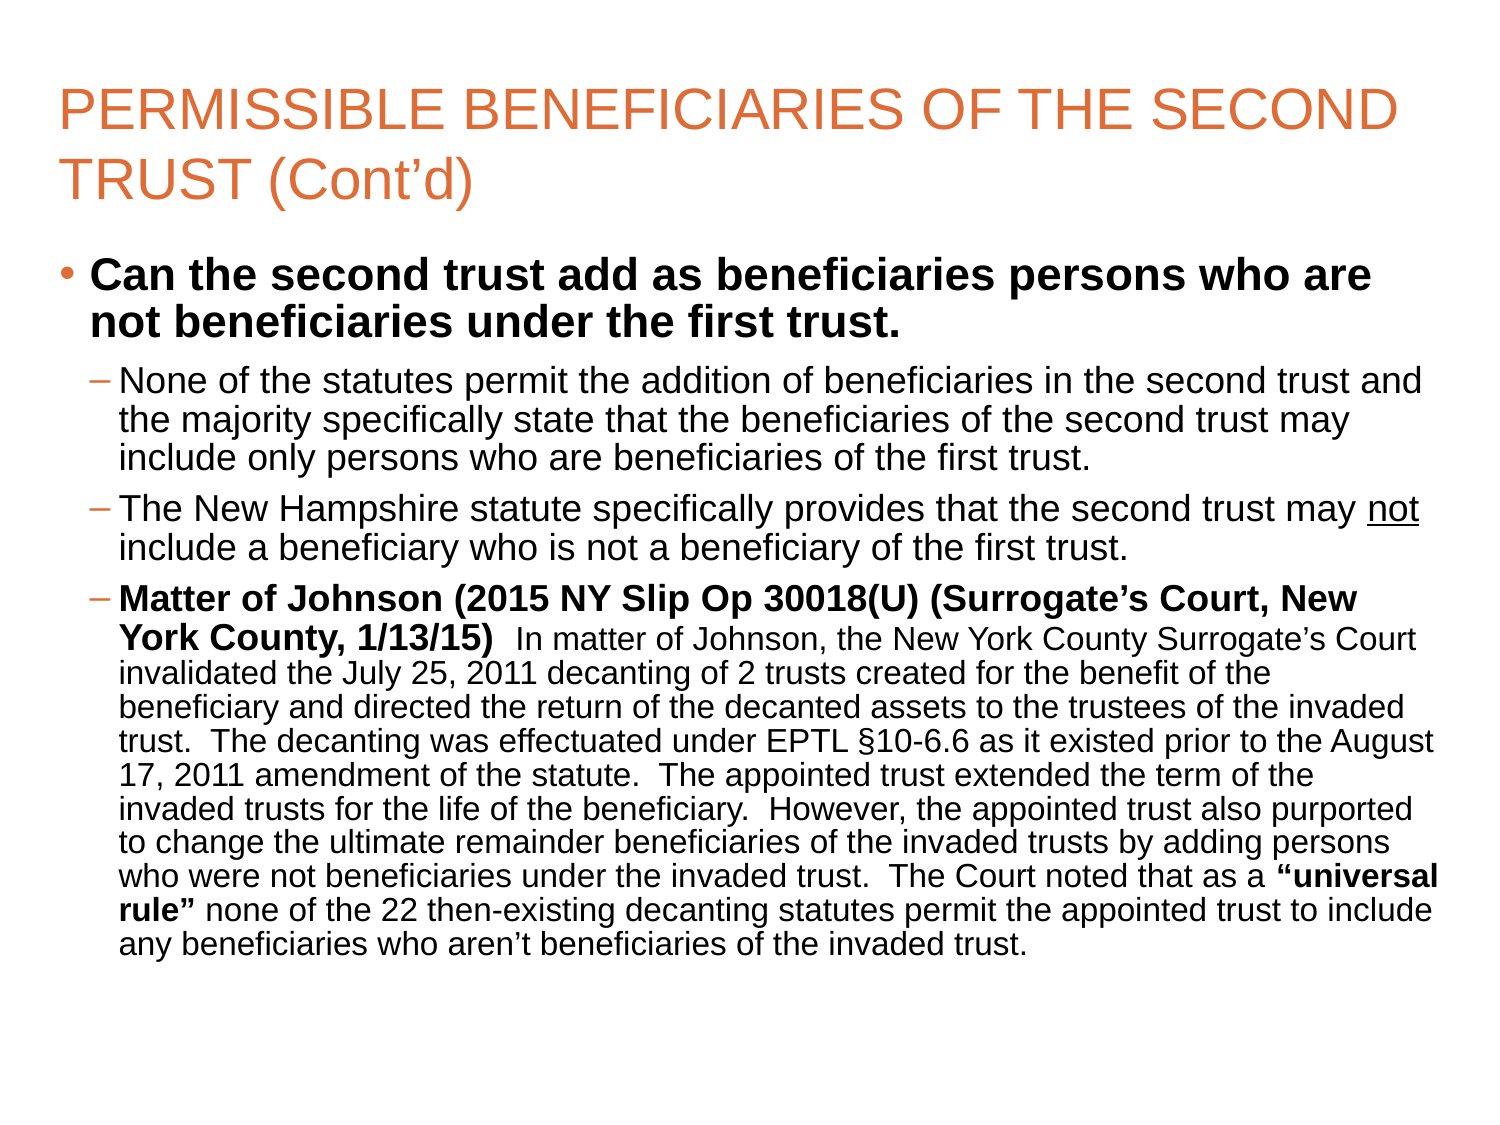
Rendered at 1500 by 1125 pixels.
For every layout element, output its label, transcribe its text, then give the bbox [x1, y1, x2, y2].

title PERMISSIBLE BENEFICIARIES OF THE SECOND TRUST (Cont’d) [59, 70, 1441, 202]
list Can the second trust add as beneficiaries persons who are not beneficiaries under the first trust. None of the statutes permit the addition of beneficiaries in the second trust and the majority specifically state that the beneficiaries of the second trust may include only persons who are beneficiaries of the first trust. The New Hampshire statute specifically provides that the second trust may not include a beneficiary who is not a beneficiary of the first trust. Matter of Johnson (2015 NY Slip Op 30018(U) (Surrogate’s Court, New York County, 1/13/15) In matter of Johnson, the New York County Surrogate’s Court invalidated the July 25, 2011 decanting of 2 trusts created for the benefit of the beneficiary and directed the return of the decanted assets to the trustees of the invaded trust. The decanting was effectuated under EPTL §10-6.6 as it existed prior to the August 17, 2011 amendment of the statute. The appointed trust extended the term of the invaded trusts for the life of the beneficiary. However, the appointed trust also purported to change the ultimate remainder beneficiaries of the invaded trusts by adding persons who were not beneficiaries under the invaded trust. The Court noted that as a “universal rule” none of the 22 then-existing decanting statutes permit the appointed trust to include any beneficiaries who aren’t beneficiaries of the invaded trust. [58, 253, 1441, 998]
